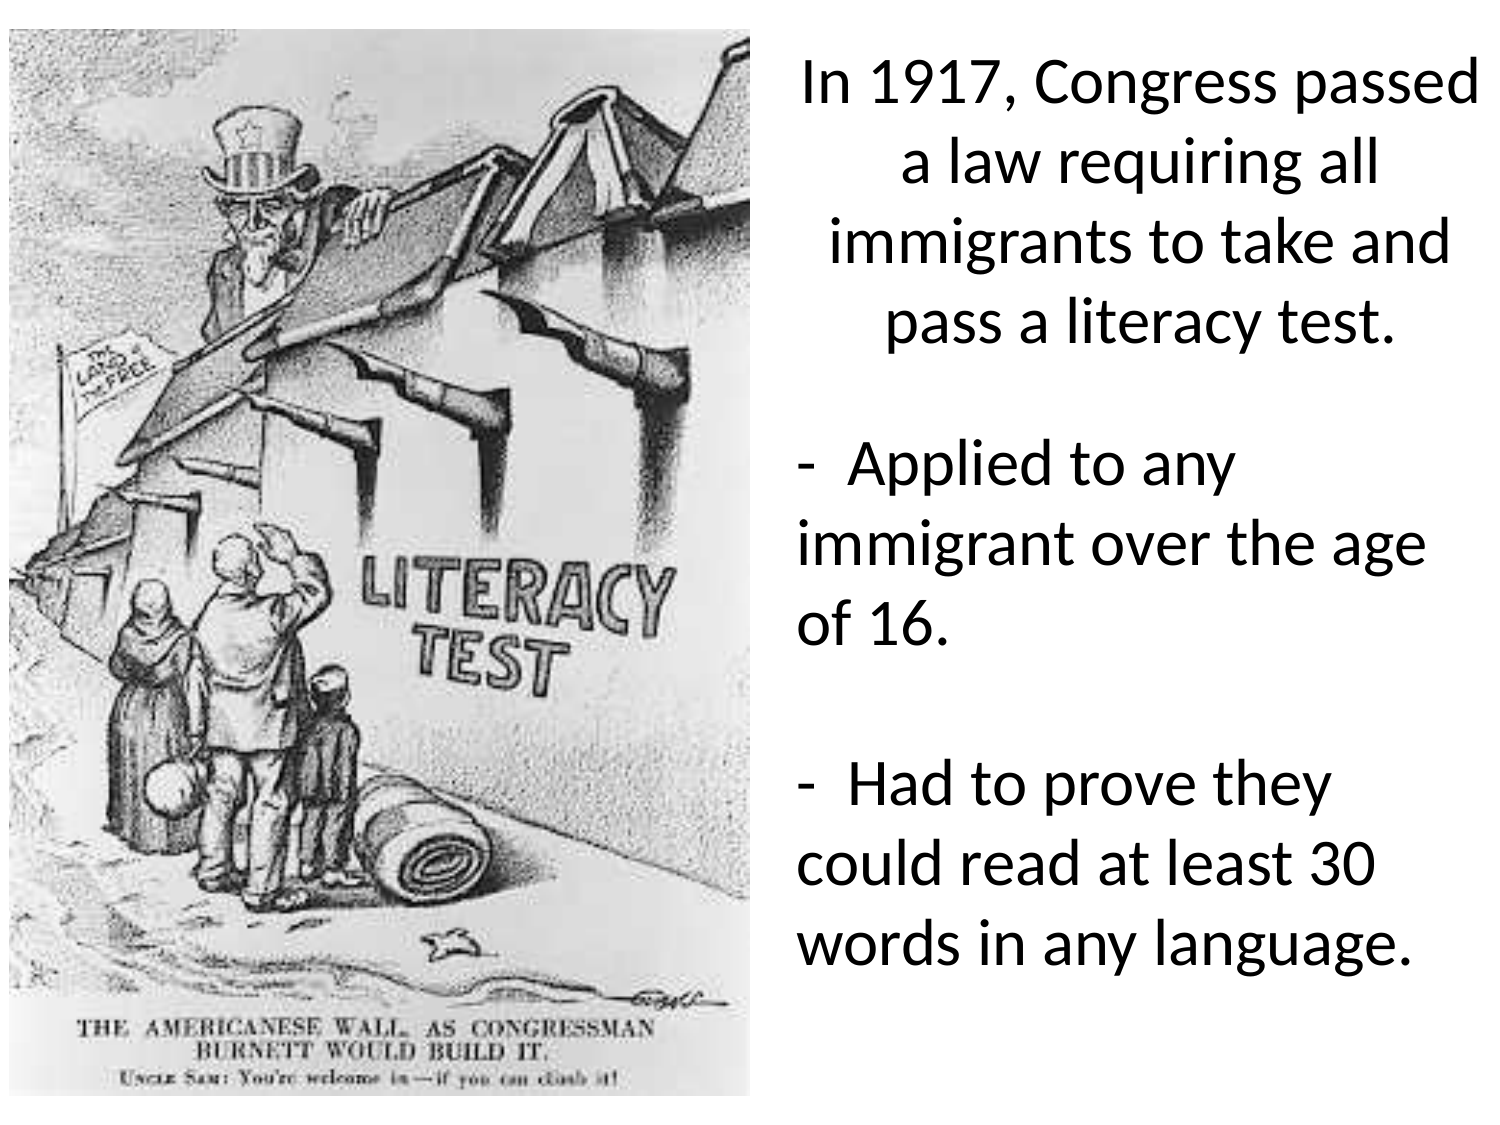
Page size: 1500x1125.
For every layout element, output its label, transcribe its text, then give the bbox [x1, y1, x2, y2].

text_box In 1917, Congress passed a law requiring all immigrants to take and pass a literacy test. [781, 29, 1500, 364]
text_box - Applied to any immigrant over the age of 16. - Had to prove they could read at least 30 words in any language. [781, 411, 1500, 987]
picture [9, 28, 751, 1096]
